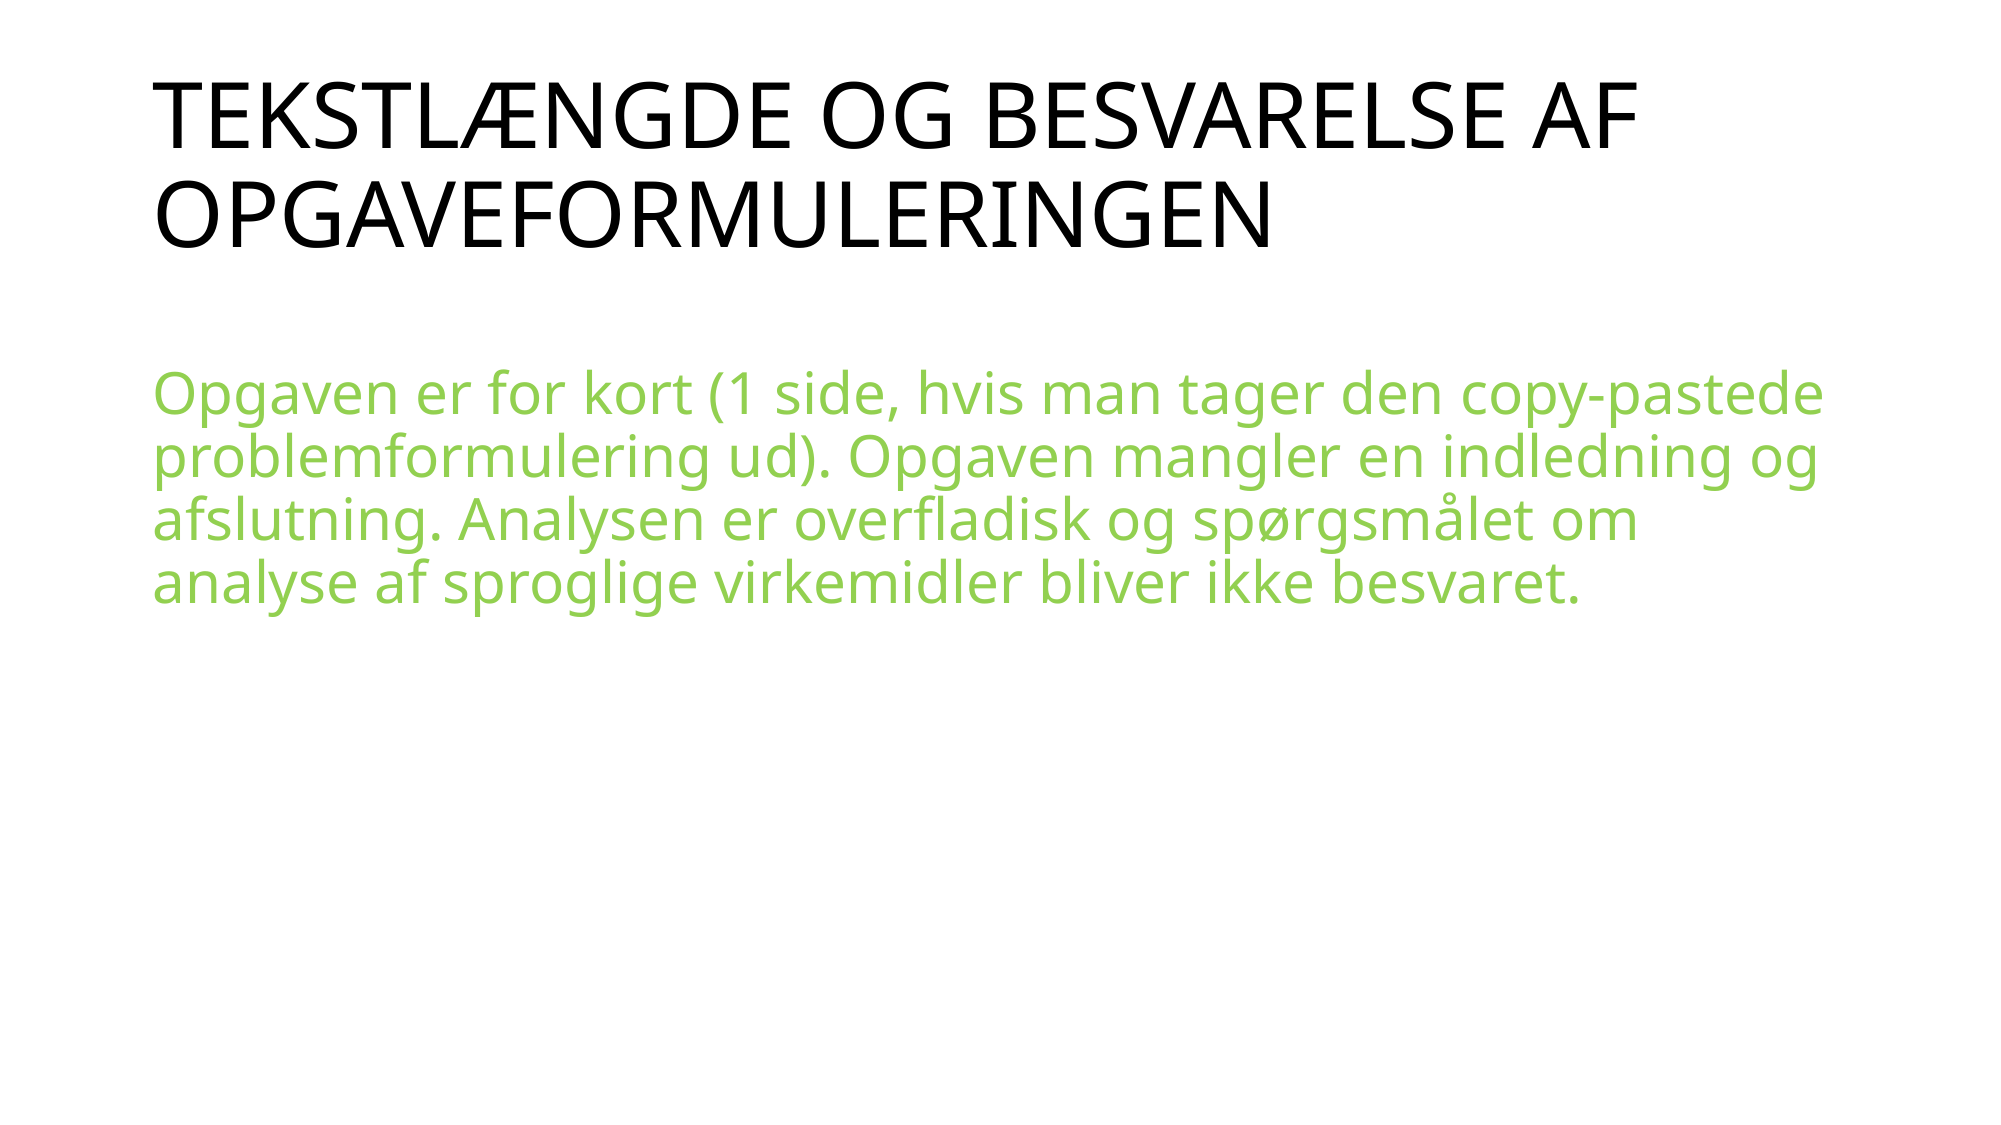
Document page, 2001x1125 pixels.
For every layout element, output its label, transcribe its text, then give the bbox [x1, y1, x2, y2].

title TEKSTLÆNGDE OG BESVARELSE AF OPGAVEFORMULERINGEN [137, 59, 1863, 278]
list Opgaven er for kort (1 side, hvis man tager den copy-pastede problemformulering ud). Opgaven mangler en indledning og afslutning. Analysen er overfladisk og spørgsmålet om analyse af sproglige virkemidler bliver ikke besvaret. [137, 357, 1863, 1014]
